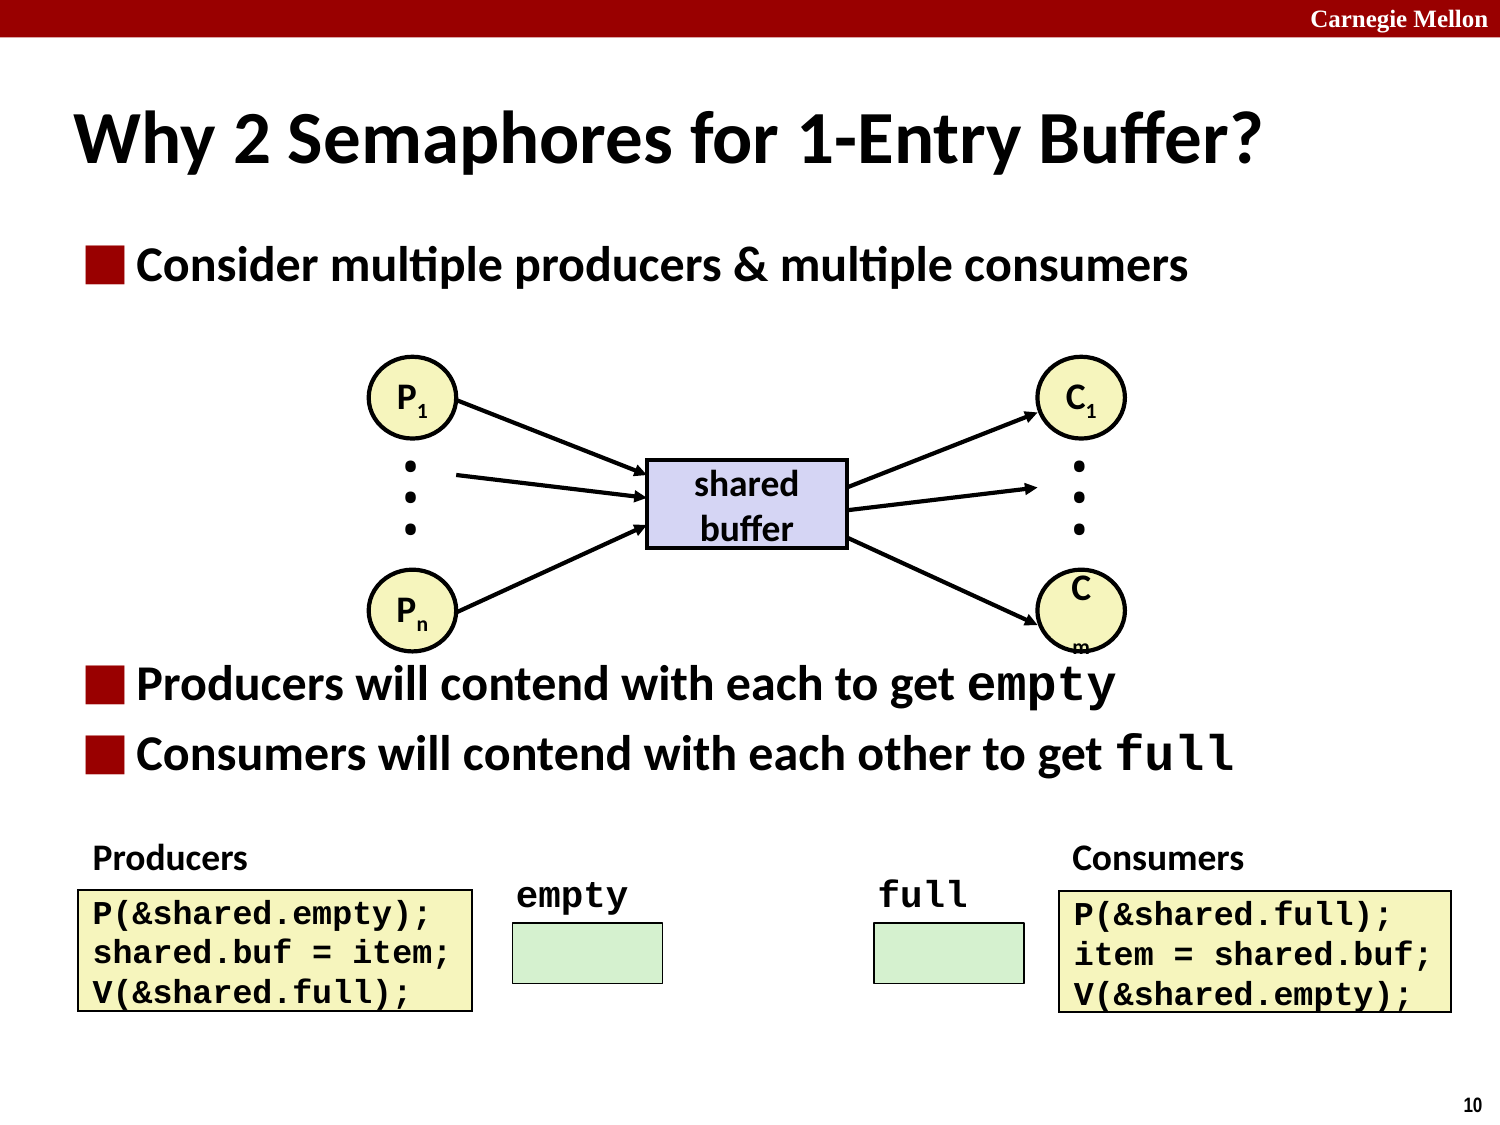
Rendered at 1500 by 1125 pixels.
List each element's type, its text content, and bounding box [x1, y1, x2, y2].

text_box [862, 862, 1025, 984]
list Consider multiple producers & multiple consumers Producers will contend with each to get empty Consumers will contend with each other to get full [65, 223, 1361, 388]
title Why 2 Semaphores for 1-Entry Buffer? [58, 71, 1304, 197]
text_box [500, 862, 663, 984]
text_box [77, 825, 472, 1012]
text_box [1057, 825, 1452, 1013]
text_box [368, 356, 1126, 652]
